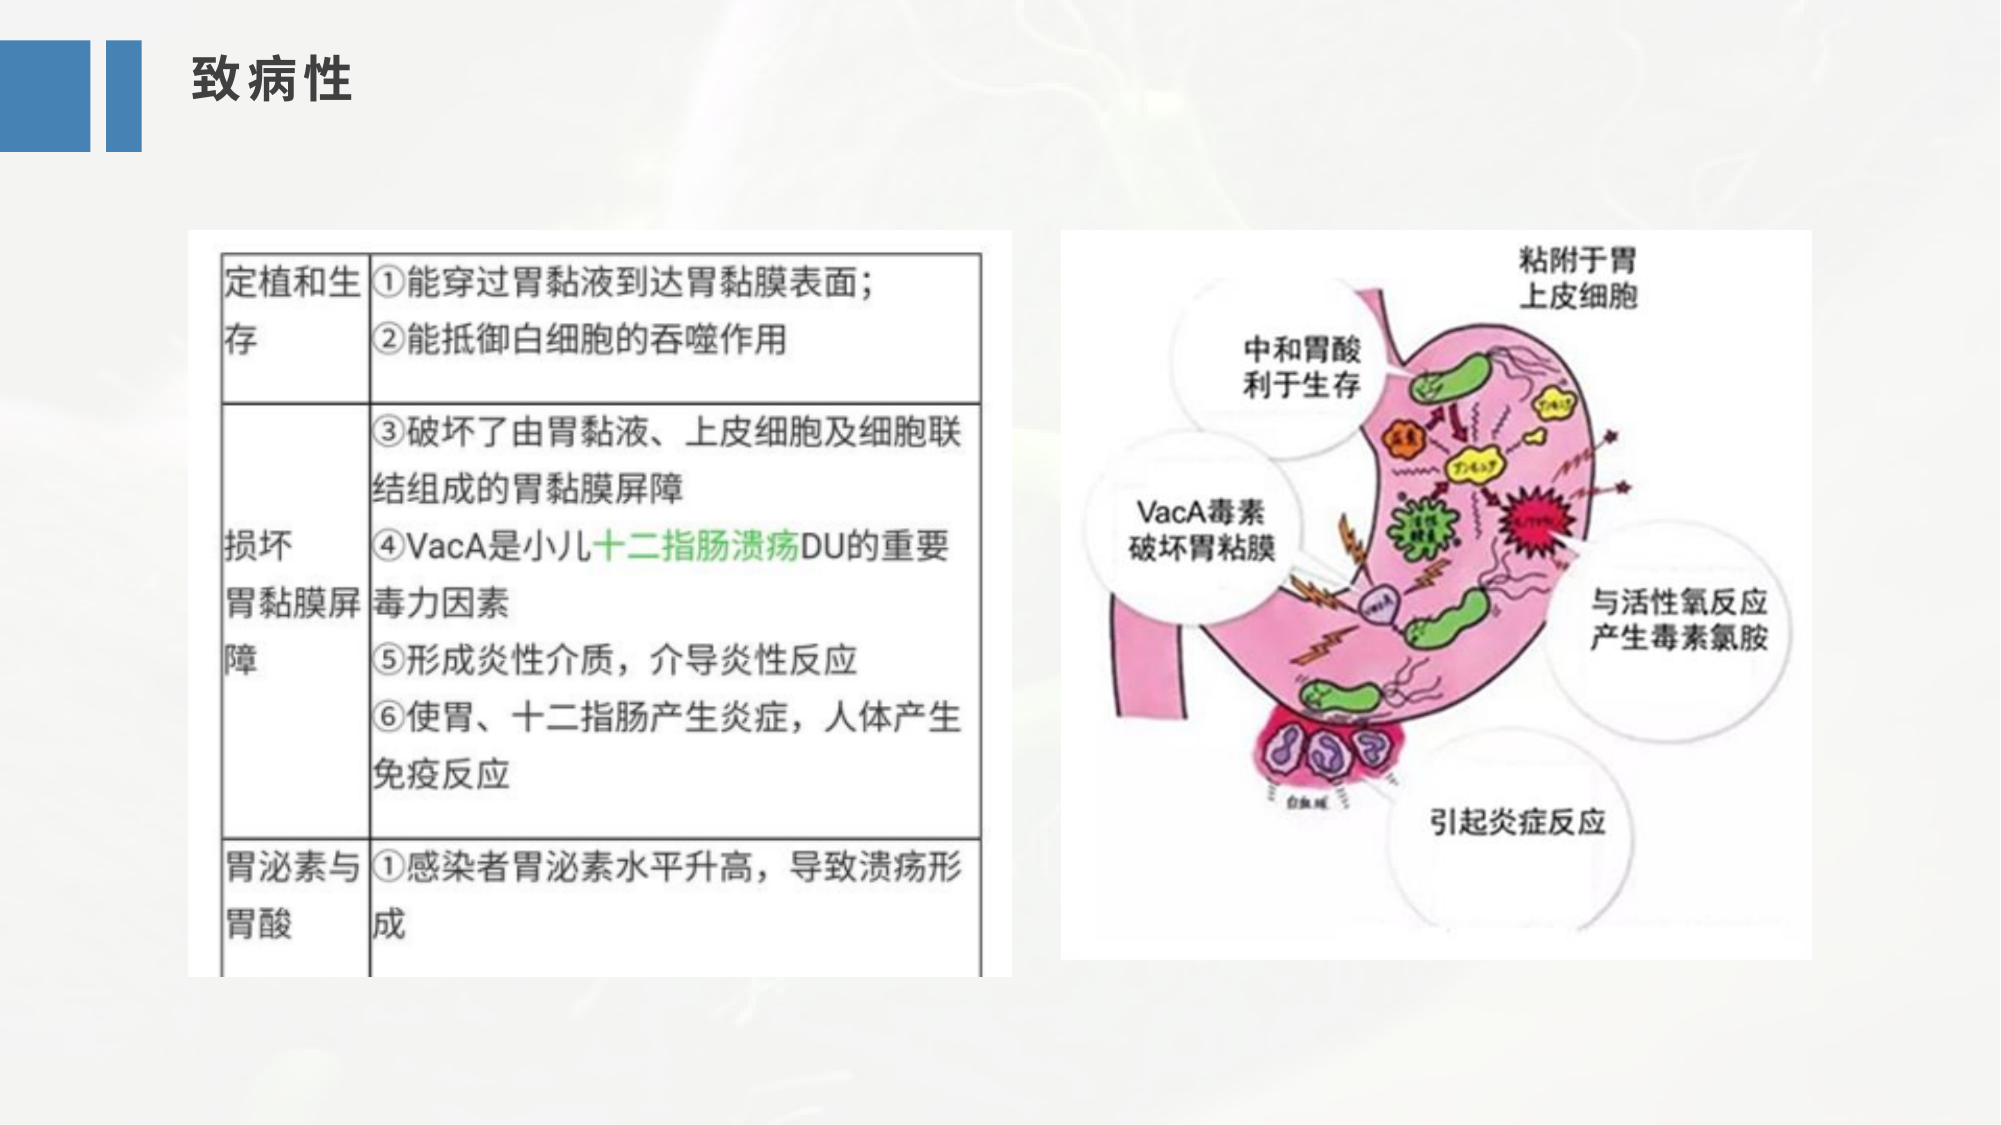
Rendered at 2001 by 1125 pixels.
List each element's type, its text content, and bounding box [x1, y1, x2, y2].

text_box [0, 39, 91, 153]
text_box [105, 39, 143, 153]
text_box 致病性 [181, 42, 1843, 113]
picture [0, 0, 2001, 1125]
